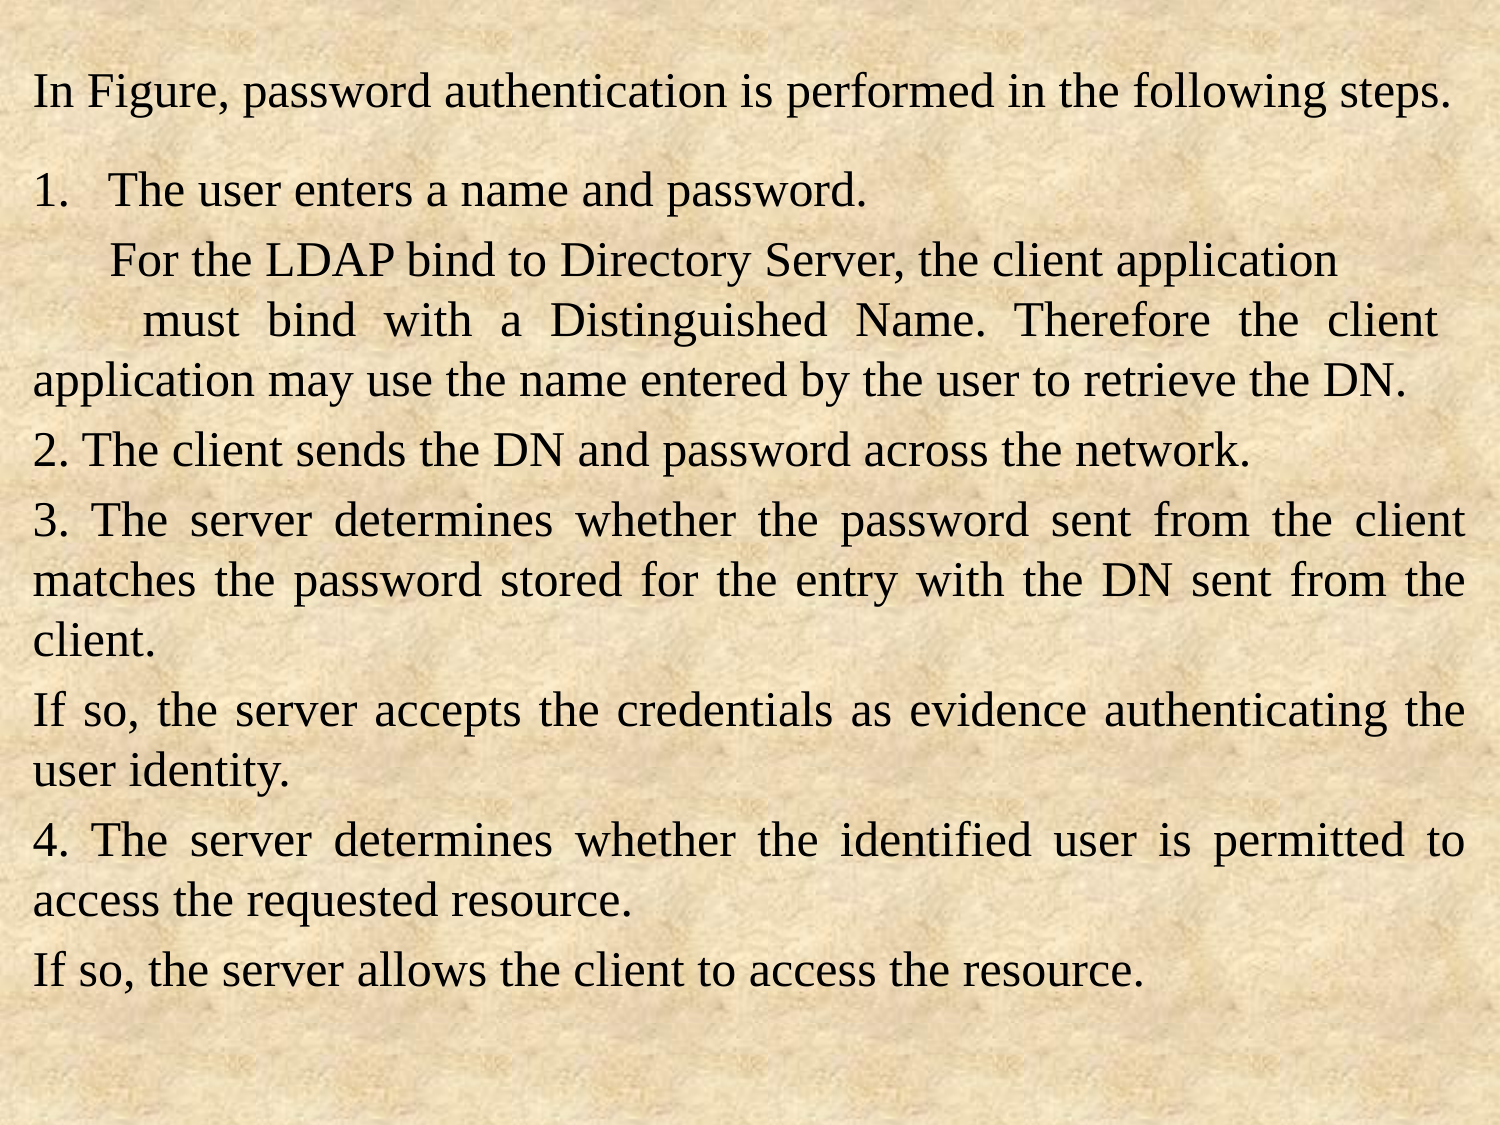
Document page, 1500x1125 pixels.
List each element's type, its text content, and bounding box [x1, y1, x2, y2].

list In Figure, password authentication is performed in the following steps. The user enters a name and password. For the LDAP bind to Directory Server, the client application must bind with a Distinguished Name. Therefore the client application may use the name entered by the user to retrieve the DN. 2. The client sends the DN and password across the network. 3. The server determines whether the password sent from the client matches the password stored for the entry with the DN sent from the client. If so, the server accepts the credentials as evidence authenticating the user identity. 4. The server determines whether the identified user is permitted to access the requested resource. If so, the server allows the client to access the resource. [17, 50, 1483, 1005]
picture [0, 0, 1500, 1125]
